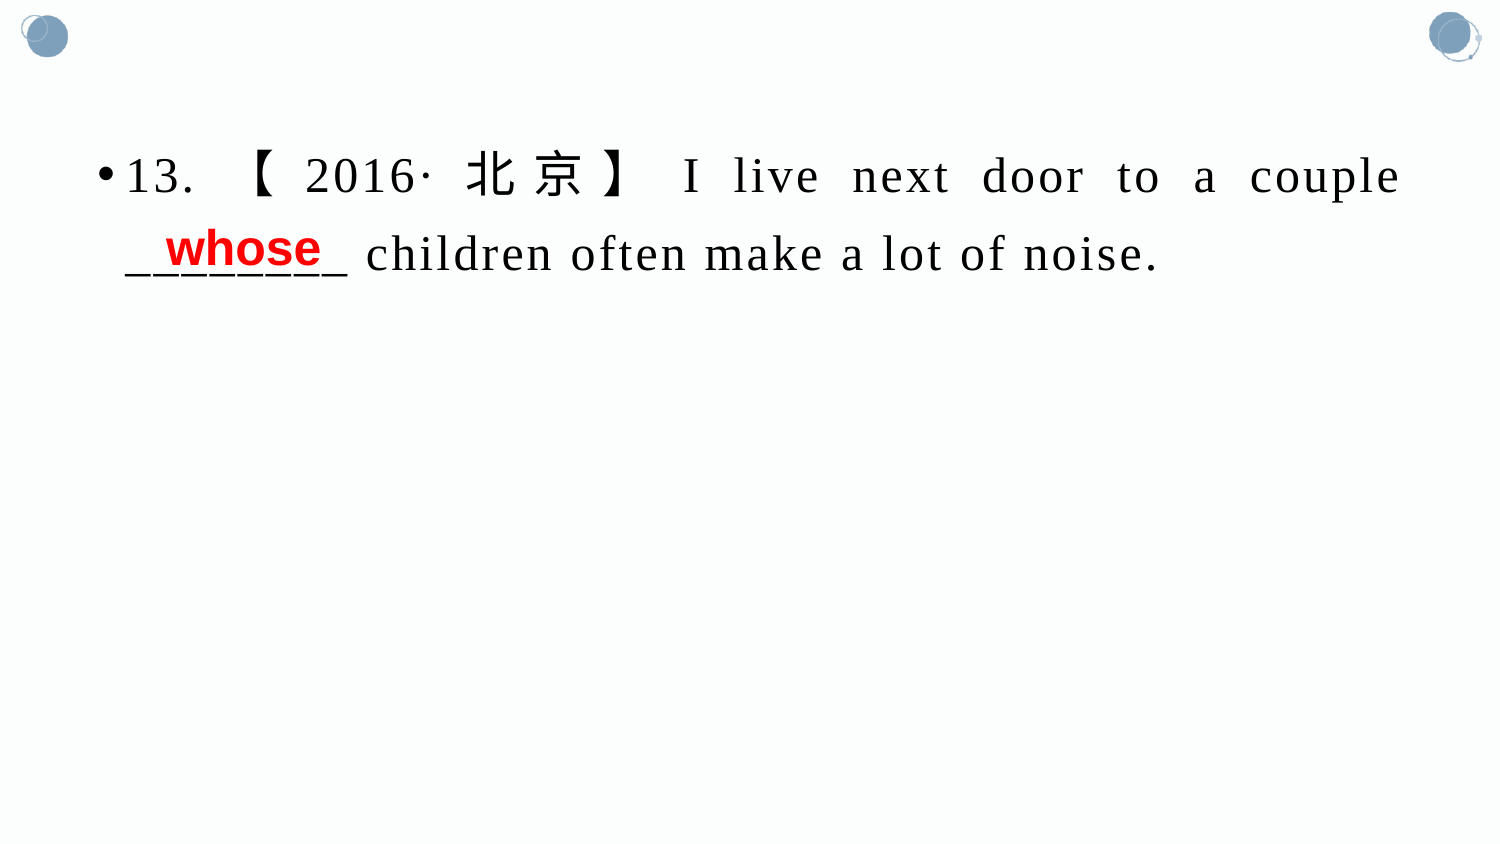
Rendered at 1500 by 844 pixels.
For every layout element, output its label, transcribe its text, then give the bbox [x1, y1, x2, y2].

text_box whose [106, 208, 381, 283]
picture [1411, 0, 1500, 73]
picture [0, 0, 89, 73]
list 13.【2016·北京】I live next door to a couple ________ children often make a lot of noise. [82, 117, 1418, 781]
